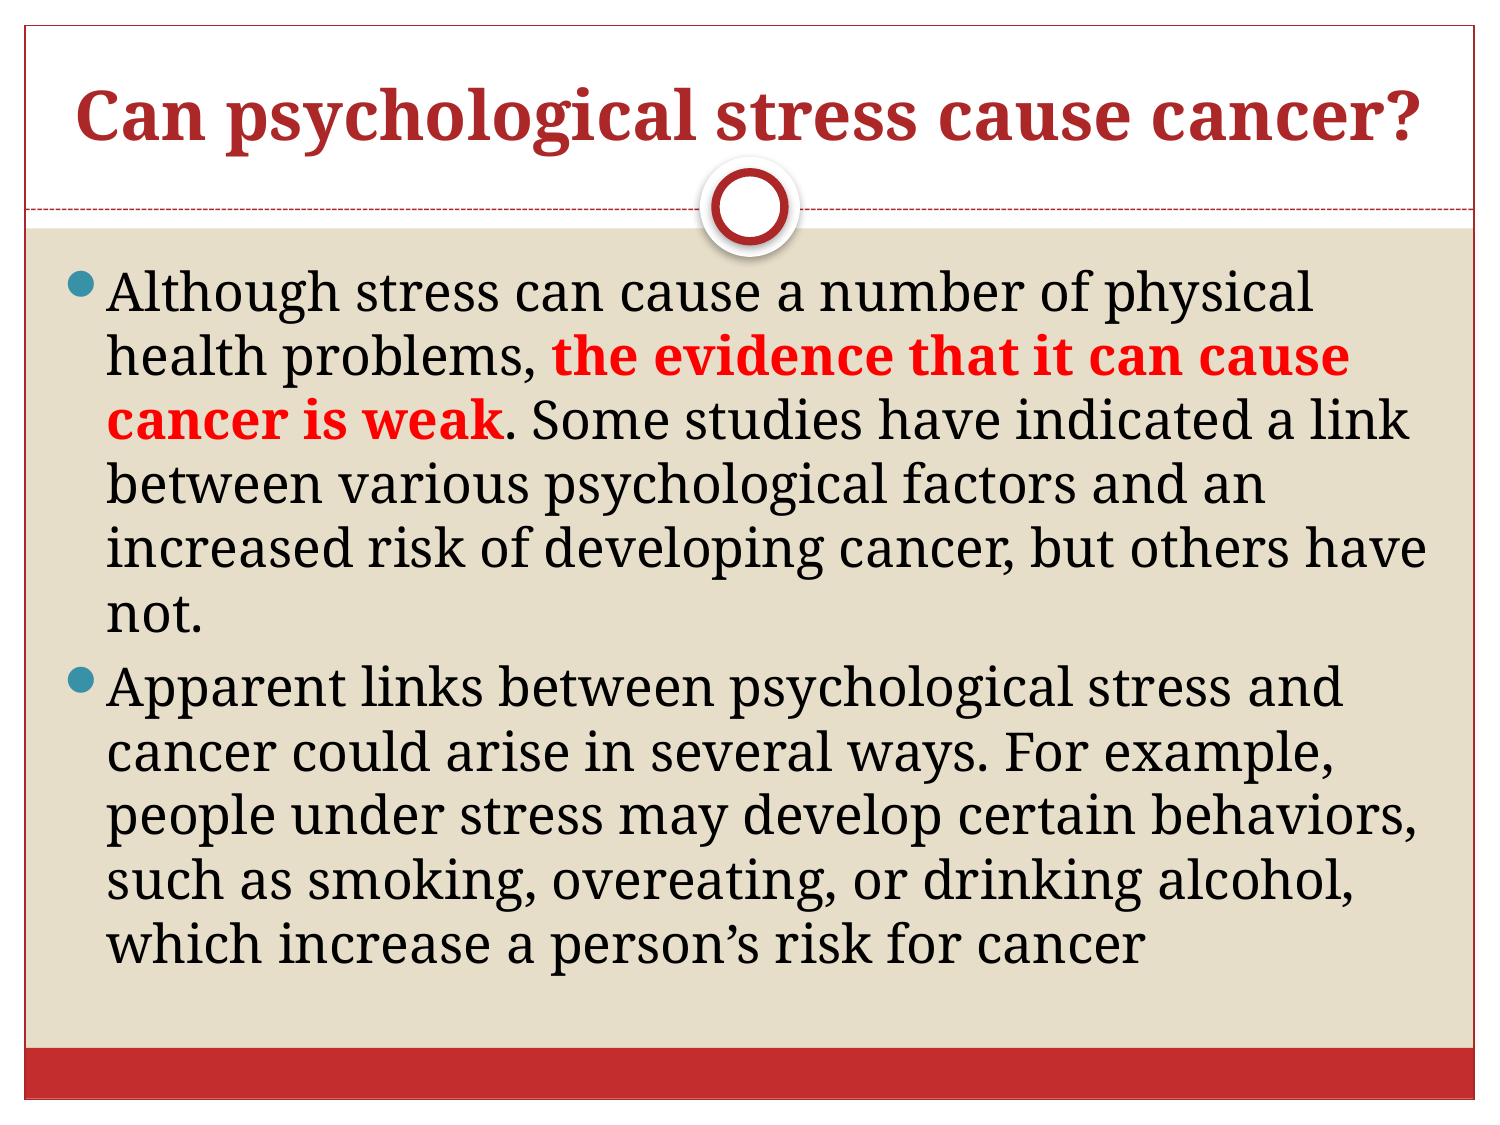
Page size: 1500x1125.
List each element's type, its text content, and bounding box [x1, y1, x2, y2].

list Although stress can cause a number of physical health problems, the evidence that it can cause cancer is weak. Some studies have indicated a link between various psychological factors and an increased risk of developing cancer, but others have not. Apparent links between psychological stress and cancer could arise in several ways. For example, people under stress may develop certain behaviors, such as smoking, overeating, or drinking alcohol, which increase a person’s risk for cancer [49, 250, 1445, 1001]
title Can psychological stress cause cancer? [49, 37, 1450, 162]
